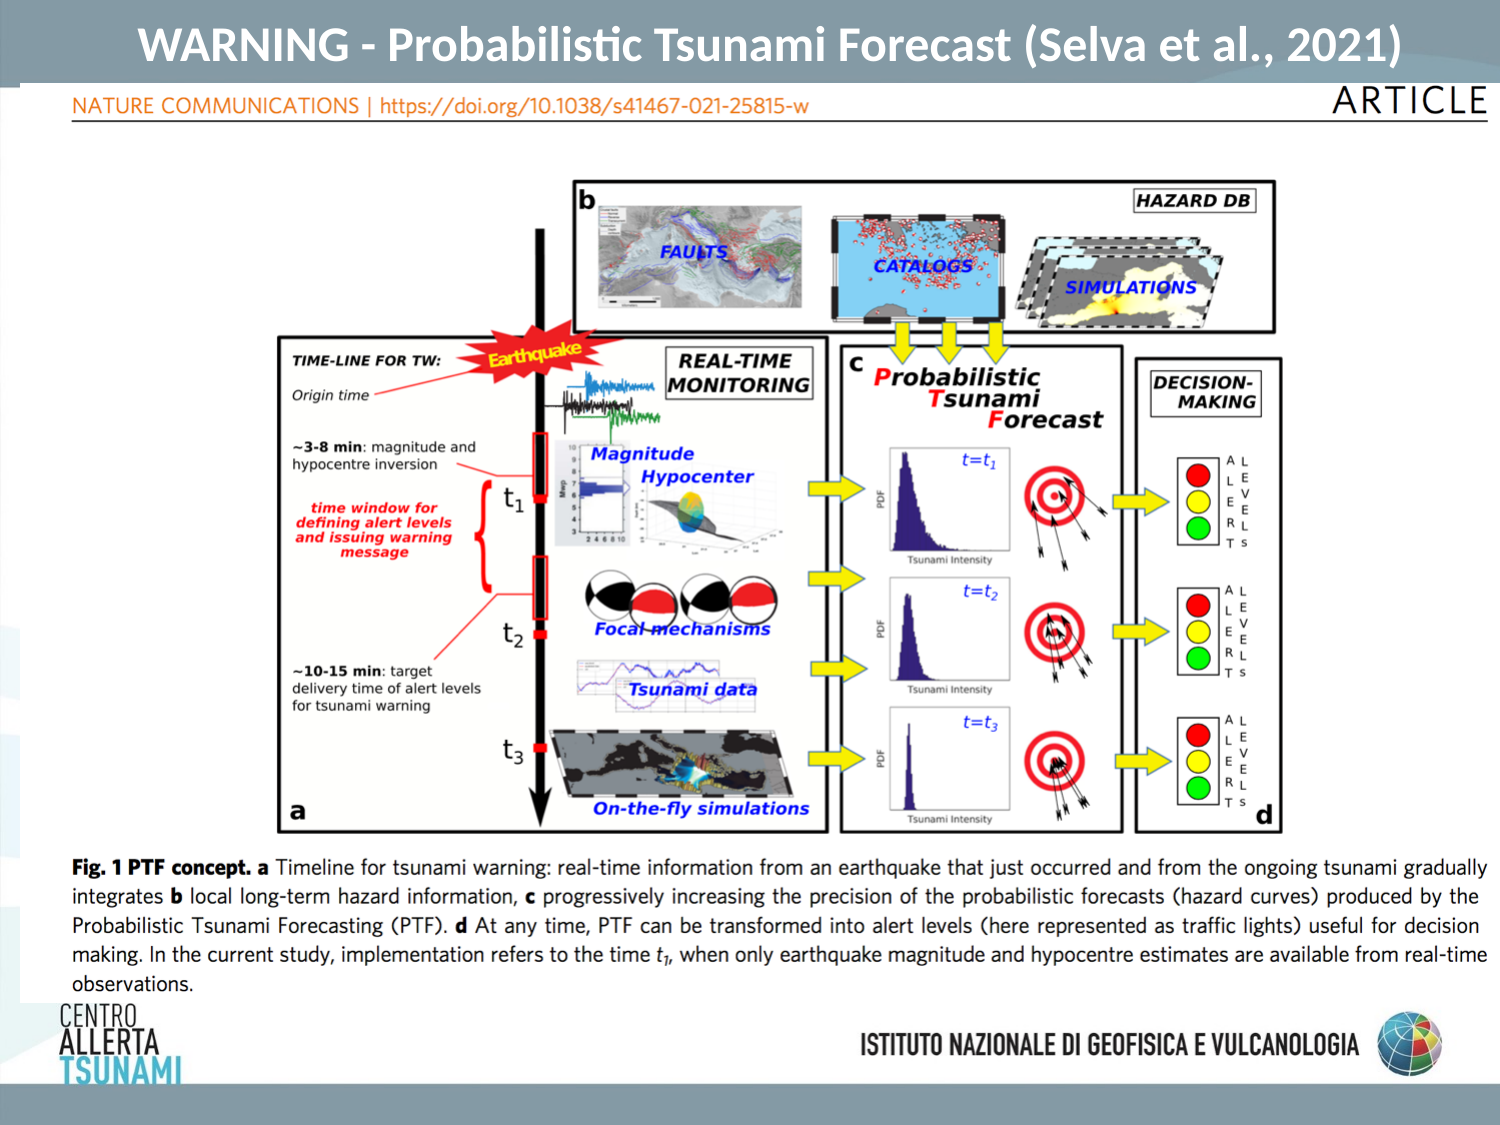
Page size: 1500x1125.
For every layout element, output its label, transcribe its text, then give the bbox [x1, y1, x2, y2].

picture [0, 0, 1500, 1125]
text_box WARNING - Probabilistic Tsunami Forecast (Selva et al., 2021) [95, 0, 1446, 82]
